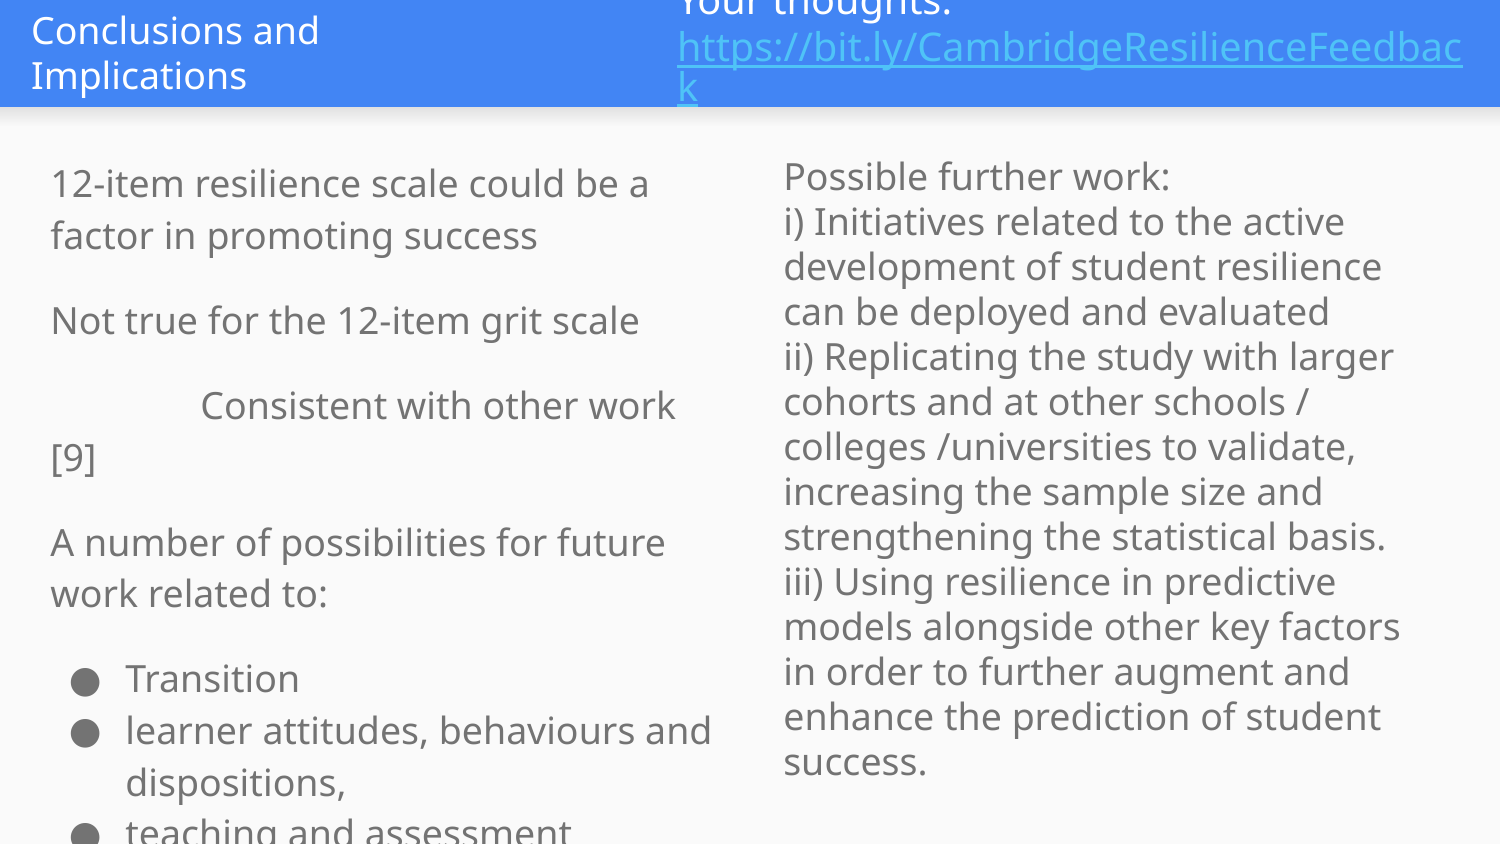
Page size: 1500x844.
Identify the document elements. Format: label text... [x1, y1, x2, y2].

list Possible further work: i) Initiatives related to the active development of student resilience can be deployed and evaluated ii) Replicating the study with larger cohorts and at other schools / colleges /universities to validate, increasing the sample size and strengthening the statistical basis. iii) Using resilience in predictive models alongside other key factors in order to further augment and enhance the prediction of student success. [768, 138, 1425, 815]
title Your thoughts: https://bit.ly/CambridgeResilienceFeedback [662, 0, 1481, 99]
list 12-item resilience scale could be a factor in promoting success Not true for the 12-item grit scale Consistent with other work [9] A number of possibilities for future work related to: Transition learner attitudes, behaviours and dispositions, teaching and assessment [35, 138, 739, 815]
title Conclusions and Implications [16, 2, 562, 102]
